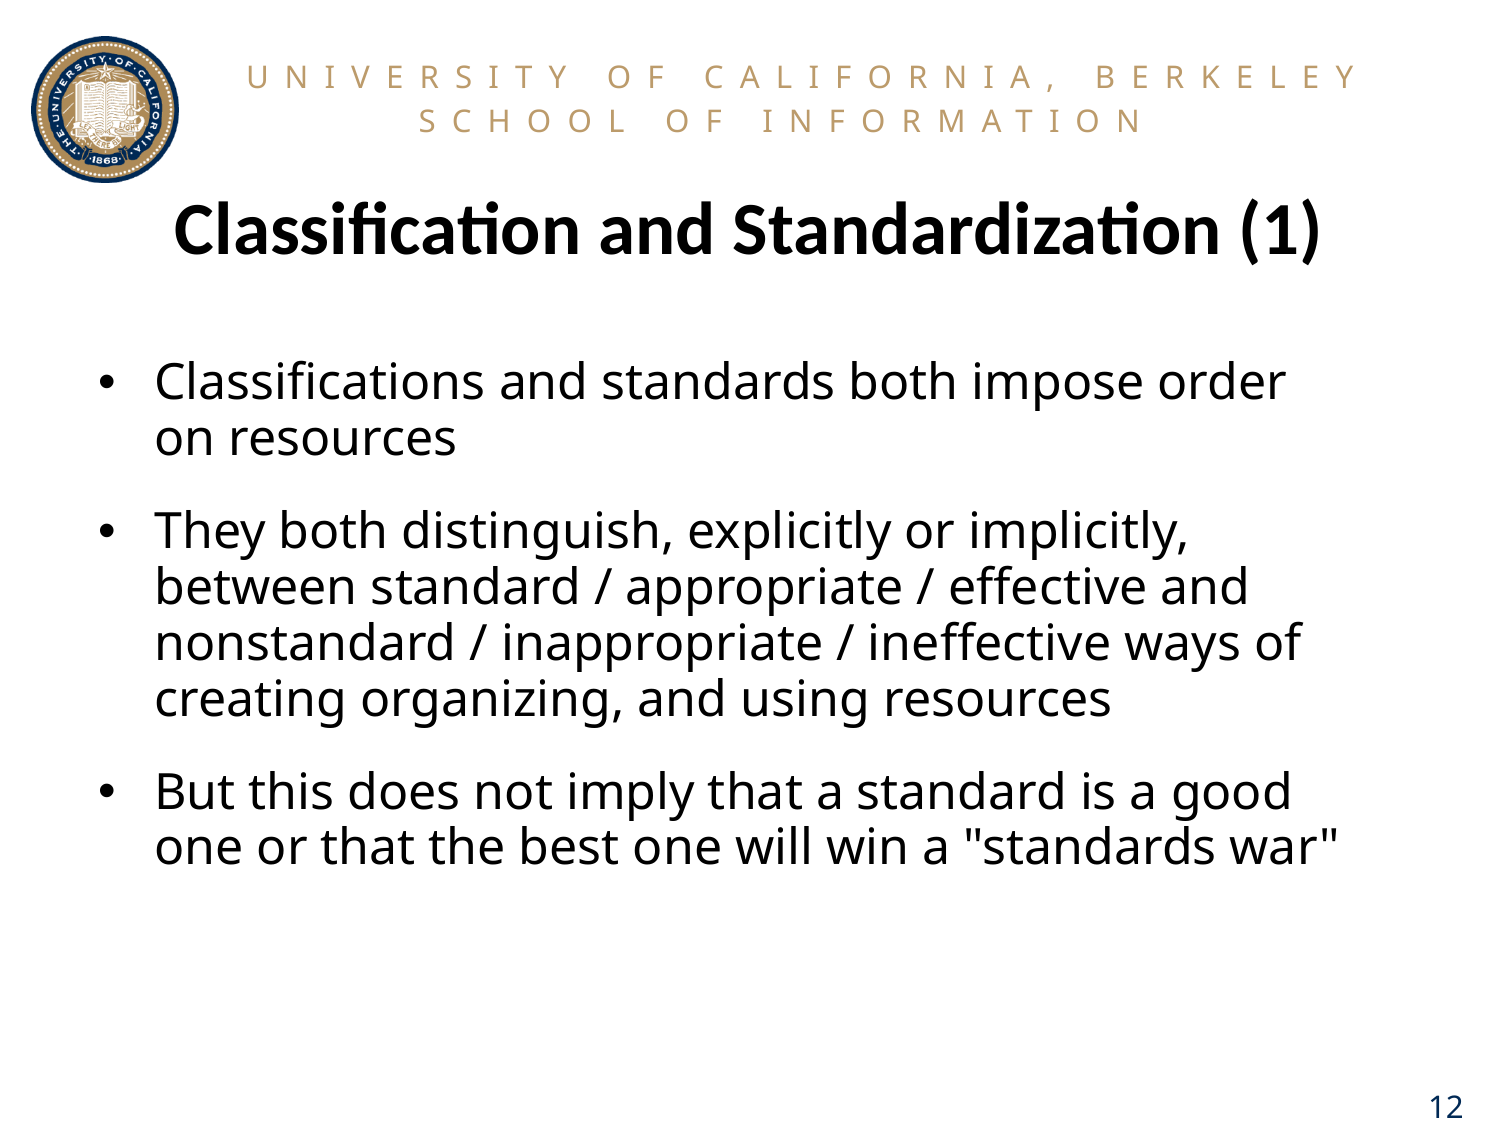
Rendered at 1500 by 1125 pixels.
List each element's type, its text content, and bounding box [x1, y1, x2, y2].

picture [31, 36, 179, 184]
text_box UNIVERSITY OF CALIFORNIA, BERKELEY [240, 61, 1361, 97]
title Classification and Standardization (1) [74, 132, 1425, 328]
text_box SCHOOL OF INFORMATION [412, 105, 1147, 140]
text_box Classifications and standards both impose order on resources They both distinguish, explicitly or implicitly, between standard / appropriate / effective and nonstandard / inappropriate / ineffective ways of creating organizing, and using resources But this does not imply that a standard is a good one or that the best one will win a "standards war" [87, 350, 1363, 975]
text_box 12 [1438, 1081, 1454, 1119]
